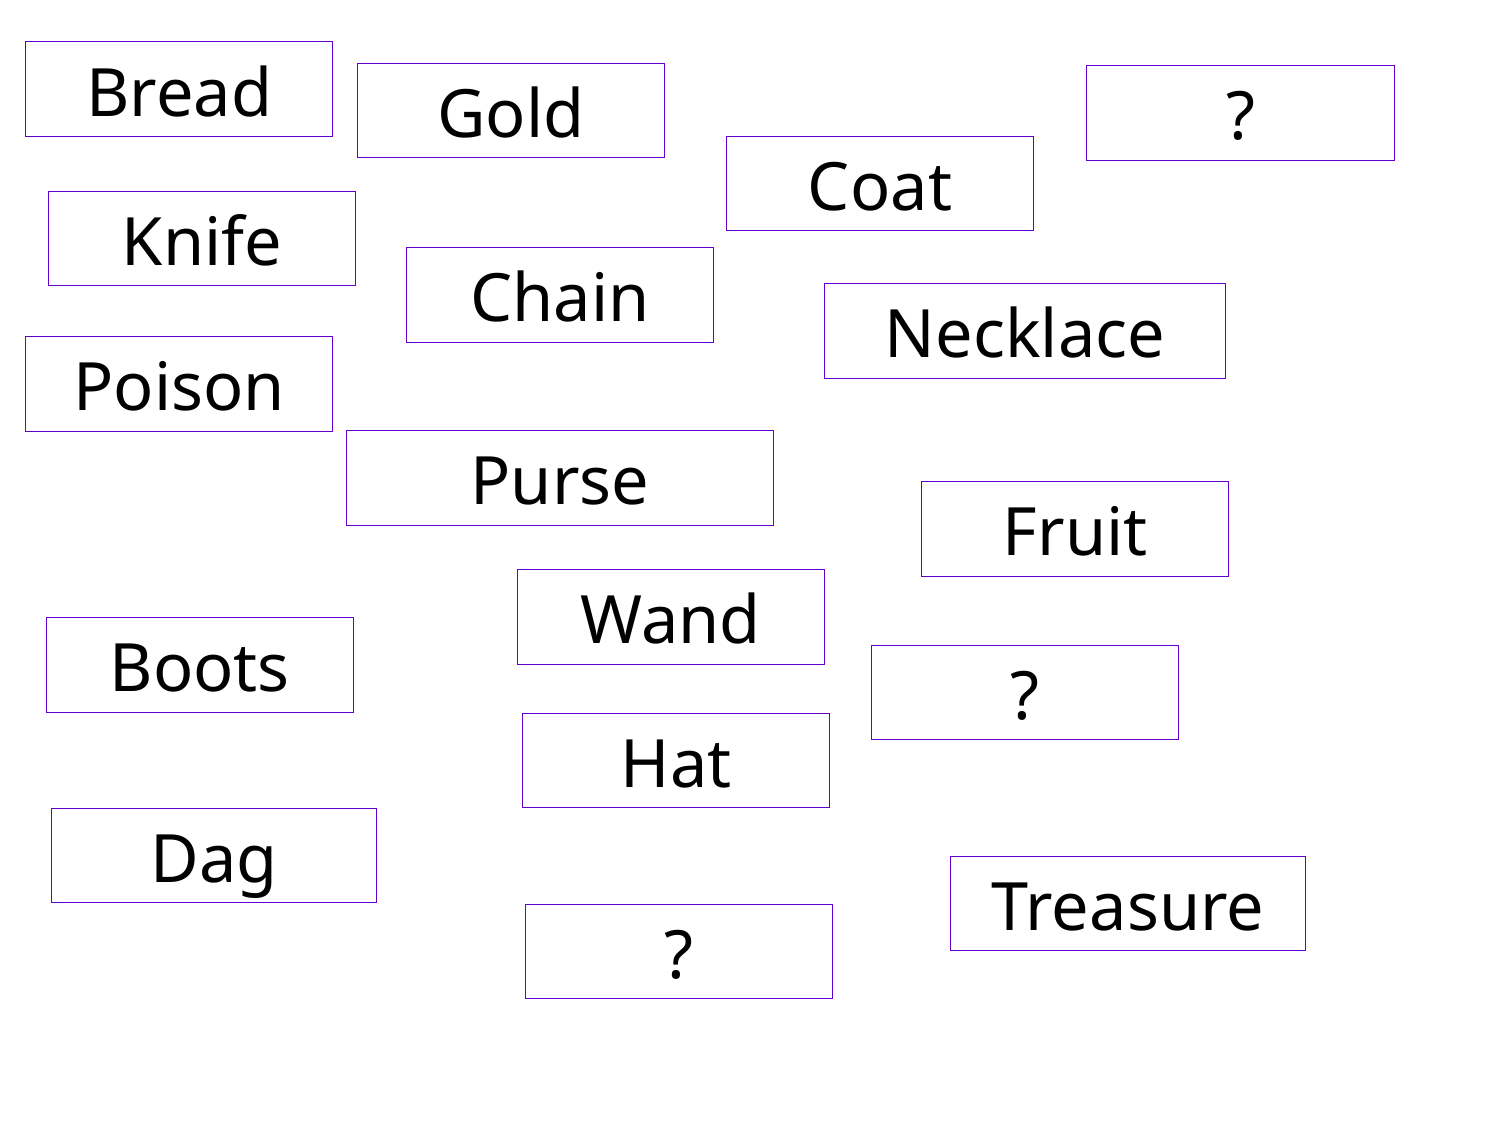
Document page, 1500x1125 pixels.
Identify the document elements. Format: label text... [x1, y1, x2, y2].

text_box Fruit [921, 481, 1229, 577]
text_box ? [871, 645, 1179, 740]
text_box Dag [51, 808, 377, 903]
text_box Chain [406, 247, 714, 343]
text_box Wand [517, 569, 825, 665]
text_box ? [525, 904, 833, 999]
text_box Coat [726, 136, 1034, 231]
text_box Bread [25, 41, 333, 137]
text_box Poison [25, 336, 333, 432]
text_box Treasure [950, 856, 1306, 951]
text_box Necklace [824, 283, 1226, 379]
text_box ? [1086, 65, 1395, 161]
text_box Hat [522, 713, 830, 808]
text_box Purse [346, 430, 774, 526]
text_box Knife [48, 191, 356, 286]
text_box Gold [357, 63, 665, 158]
text_box Boots [46, 617, 354, 713]
